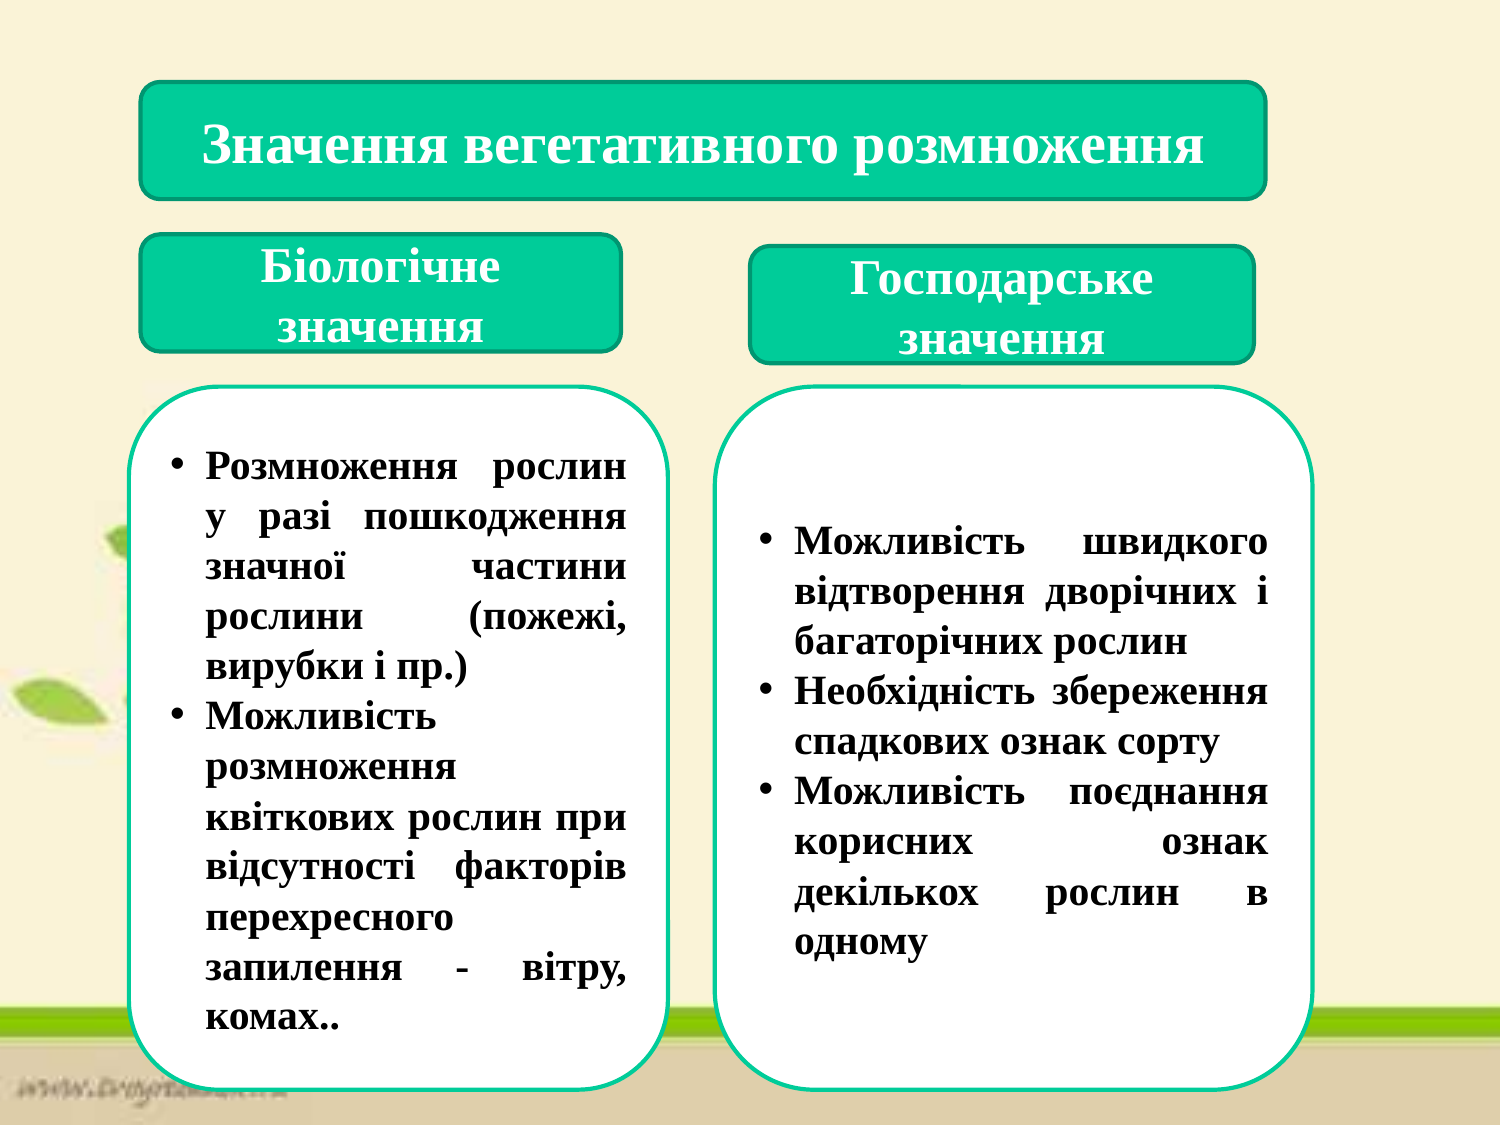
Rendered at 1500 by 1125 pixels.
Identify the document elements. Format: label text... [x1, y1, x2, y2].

picture [0, 0, 1500, 1125]
text_box Господарське значення [747, 243, 1257, 366]
text_box Можливість швидкого відтворення дворічних і багаторічних рослин Необхідність збереження спадкових ознак сорту Можливість поєднання корисних ознак декількох рослин в одному [712, 384, 1315, 1092]
text_box Розмноження рослин у разі пошкодження значної частини рослини (пожежі, вирубки і пр.) Можливість розмноження квіткових рослин при відсутності факторів перехресного запилення - вітру, комах.. [126, 384, 671, 1092]
text_box Біологічне значення [138, 232, 624, 354]
text_box Значення вегетативного розмноження [138, 79, 1268, 202]
